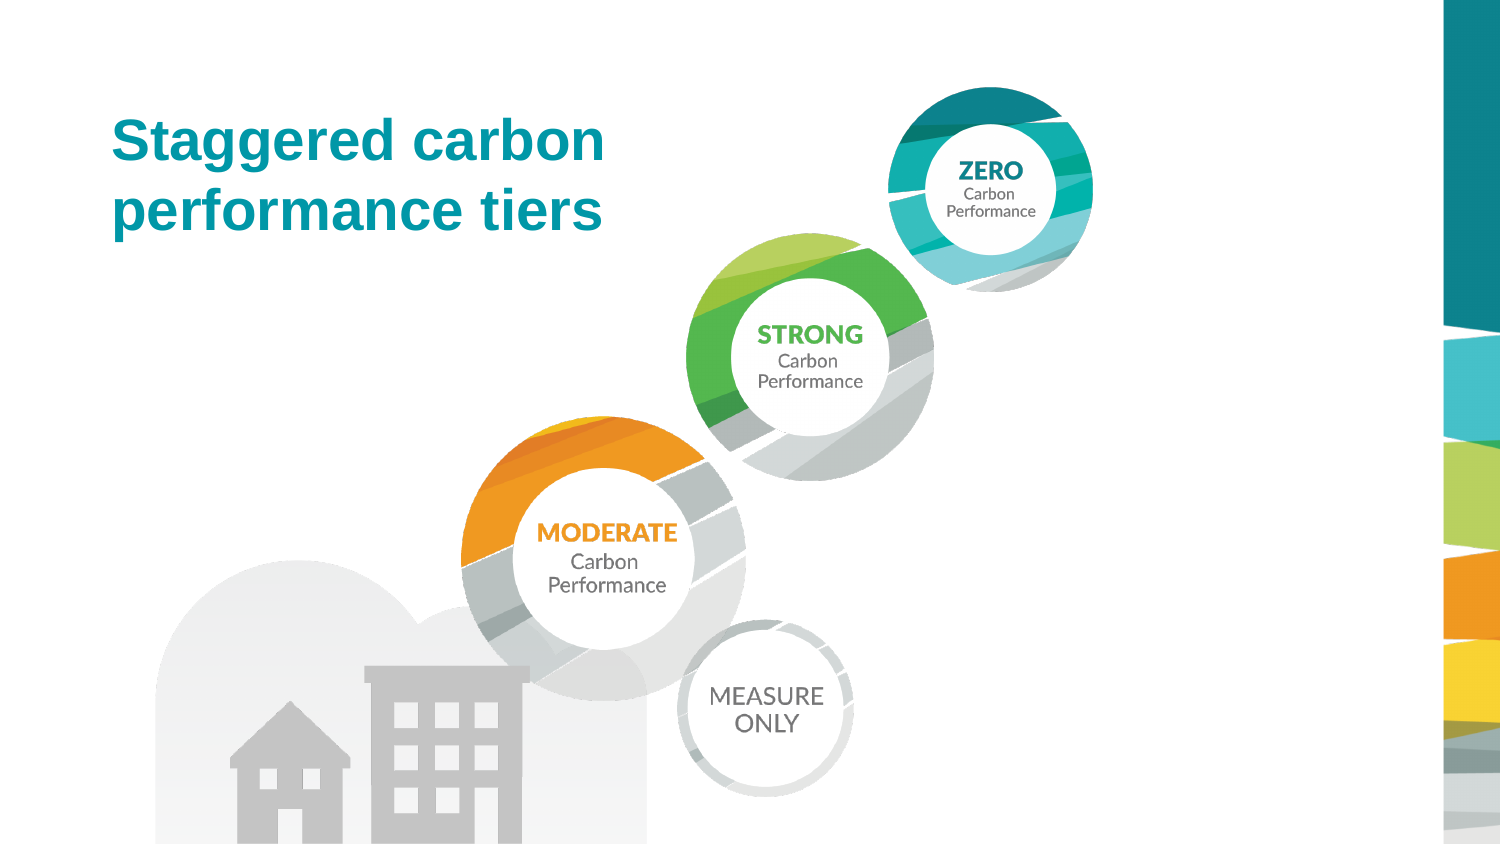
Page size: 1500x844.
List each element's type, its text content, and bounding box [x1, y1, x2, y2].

picture [1051, 0, 1500, 844]
picture [154, 87, 1093, 844]
title Staggered carbon performance tiers [96, 87, 746, 284]
